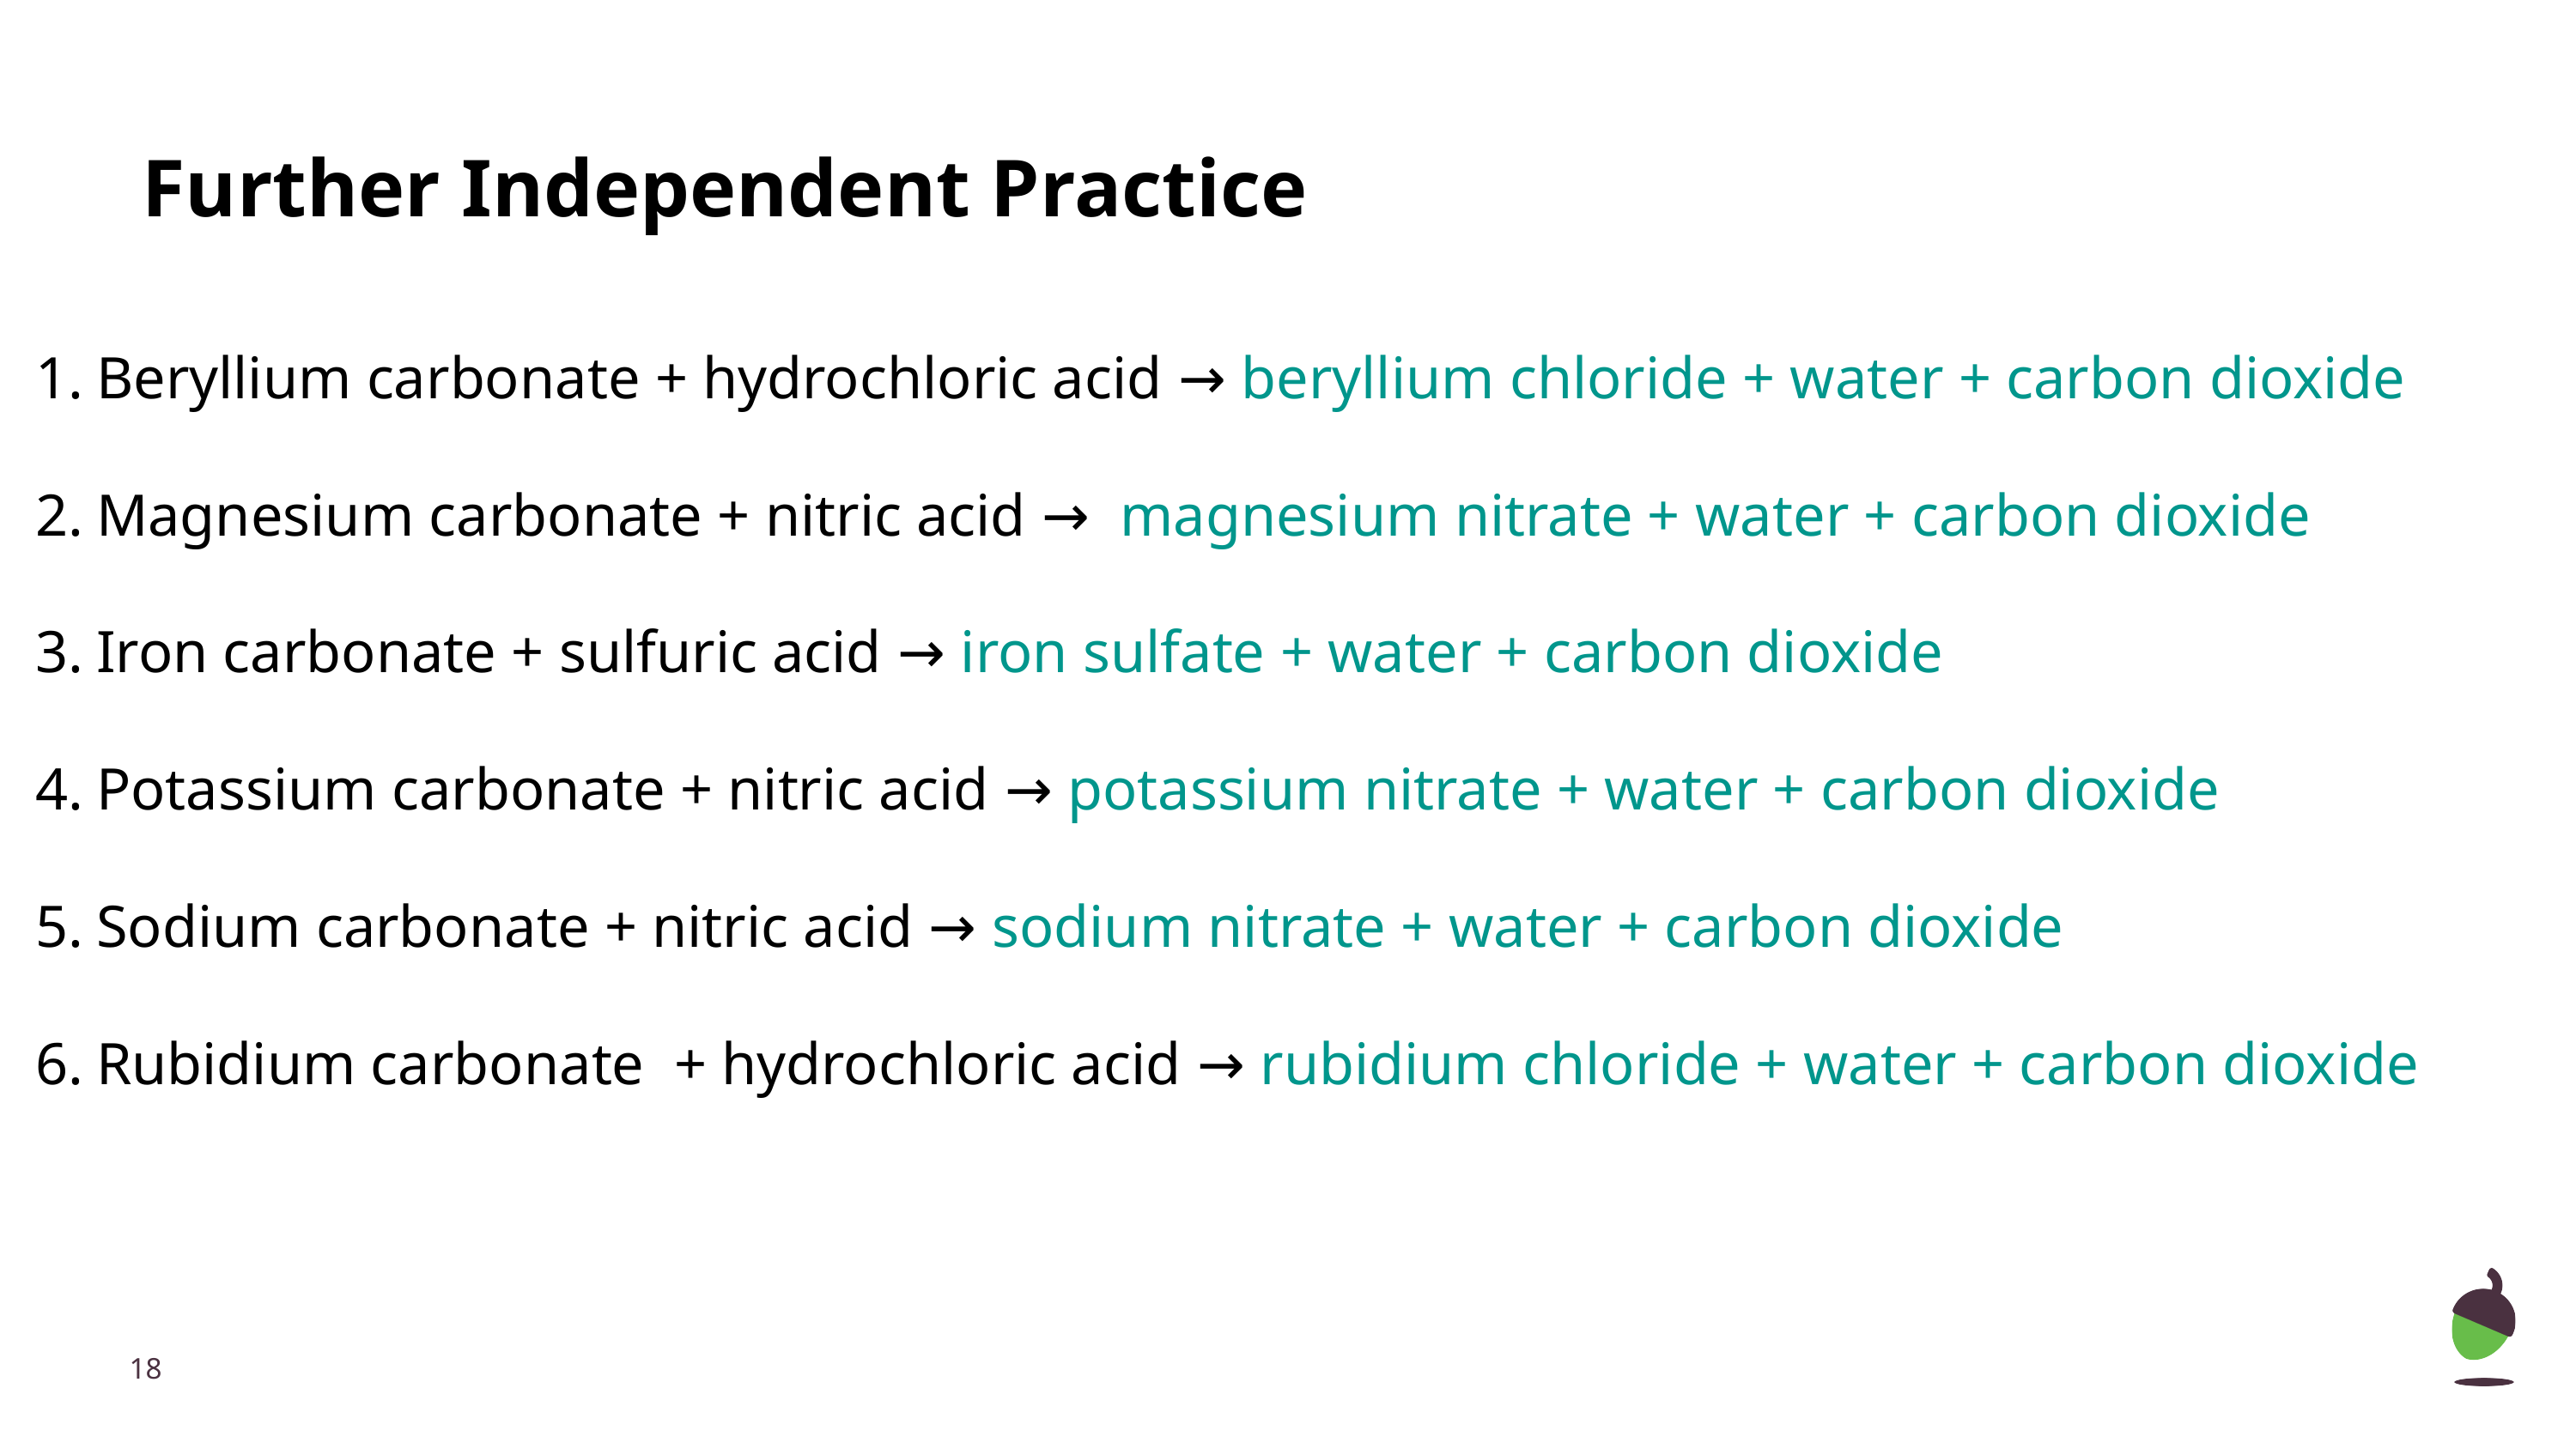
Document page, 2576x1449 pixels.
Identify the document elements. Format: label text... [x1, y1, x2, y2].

text_box Further Independent Practice [129, 124, 1530, 289]
slide_number ‹#› [129, 1349, 332, 1401]
text_box Beryllium carbonate + hydrochloric acid → beryllium chloride + water + carbon dioxide Magnesium carbonate + nitric acid → magnesium nitrate + water + carbon dioxide Iron carbonate + sulfuric acid → iron sulfate + water + carbon dioxide Potassium carbonate + nitric acid → potassium nitrate + water + carbon dioxide Sodium carbonate + nitric acid → sodium nitrate + water + carbon dioxide Rubidium carbonate + hydrochloric acid → rubidium chloride + water + carbon dioxide [19, 328, 2576, 1145]
picture [2451, 1268, 2516, 1386]
